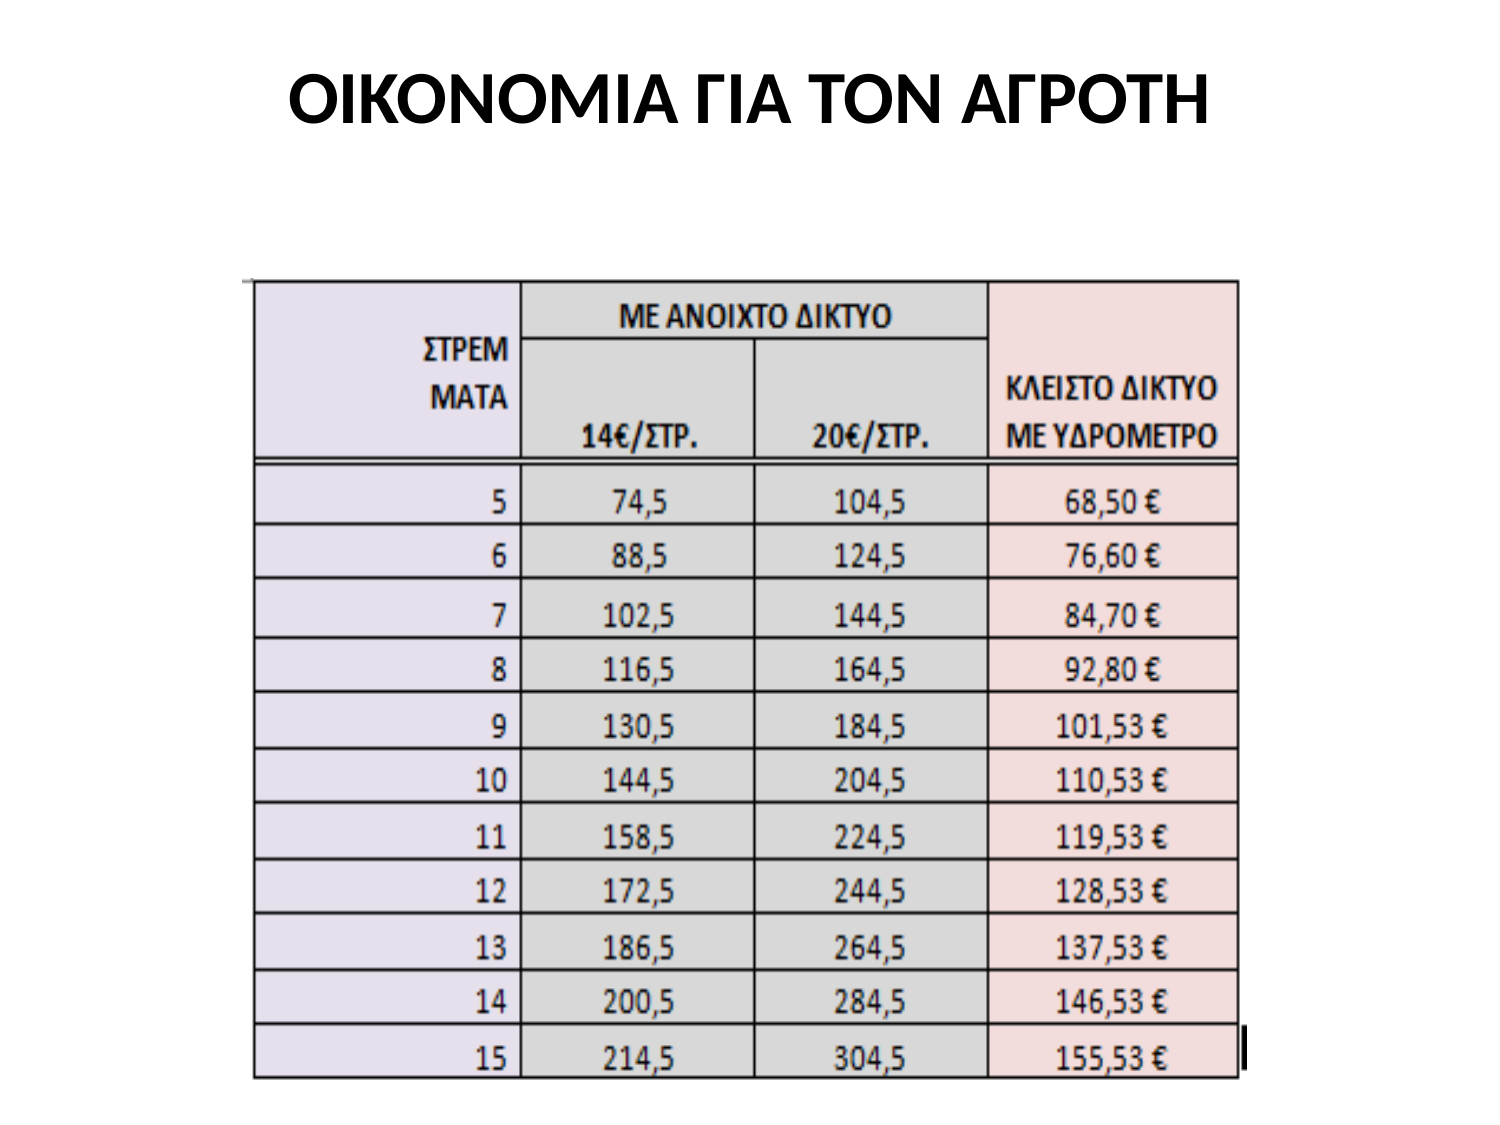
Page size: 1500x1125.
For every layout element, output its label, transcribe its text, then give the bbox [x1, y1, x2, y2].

title ΟΙΚΟΝΟΜΙΑ ΓΙΑ ΤΟΝ ΑΓΡΟΤΗ [75, 45, 1425, 233]
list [241, 278, 1247, 1083]
